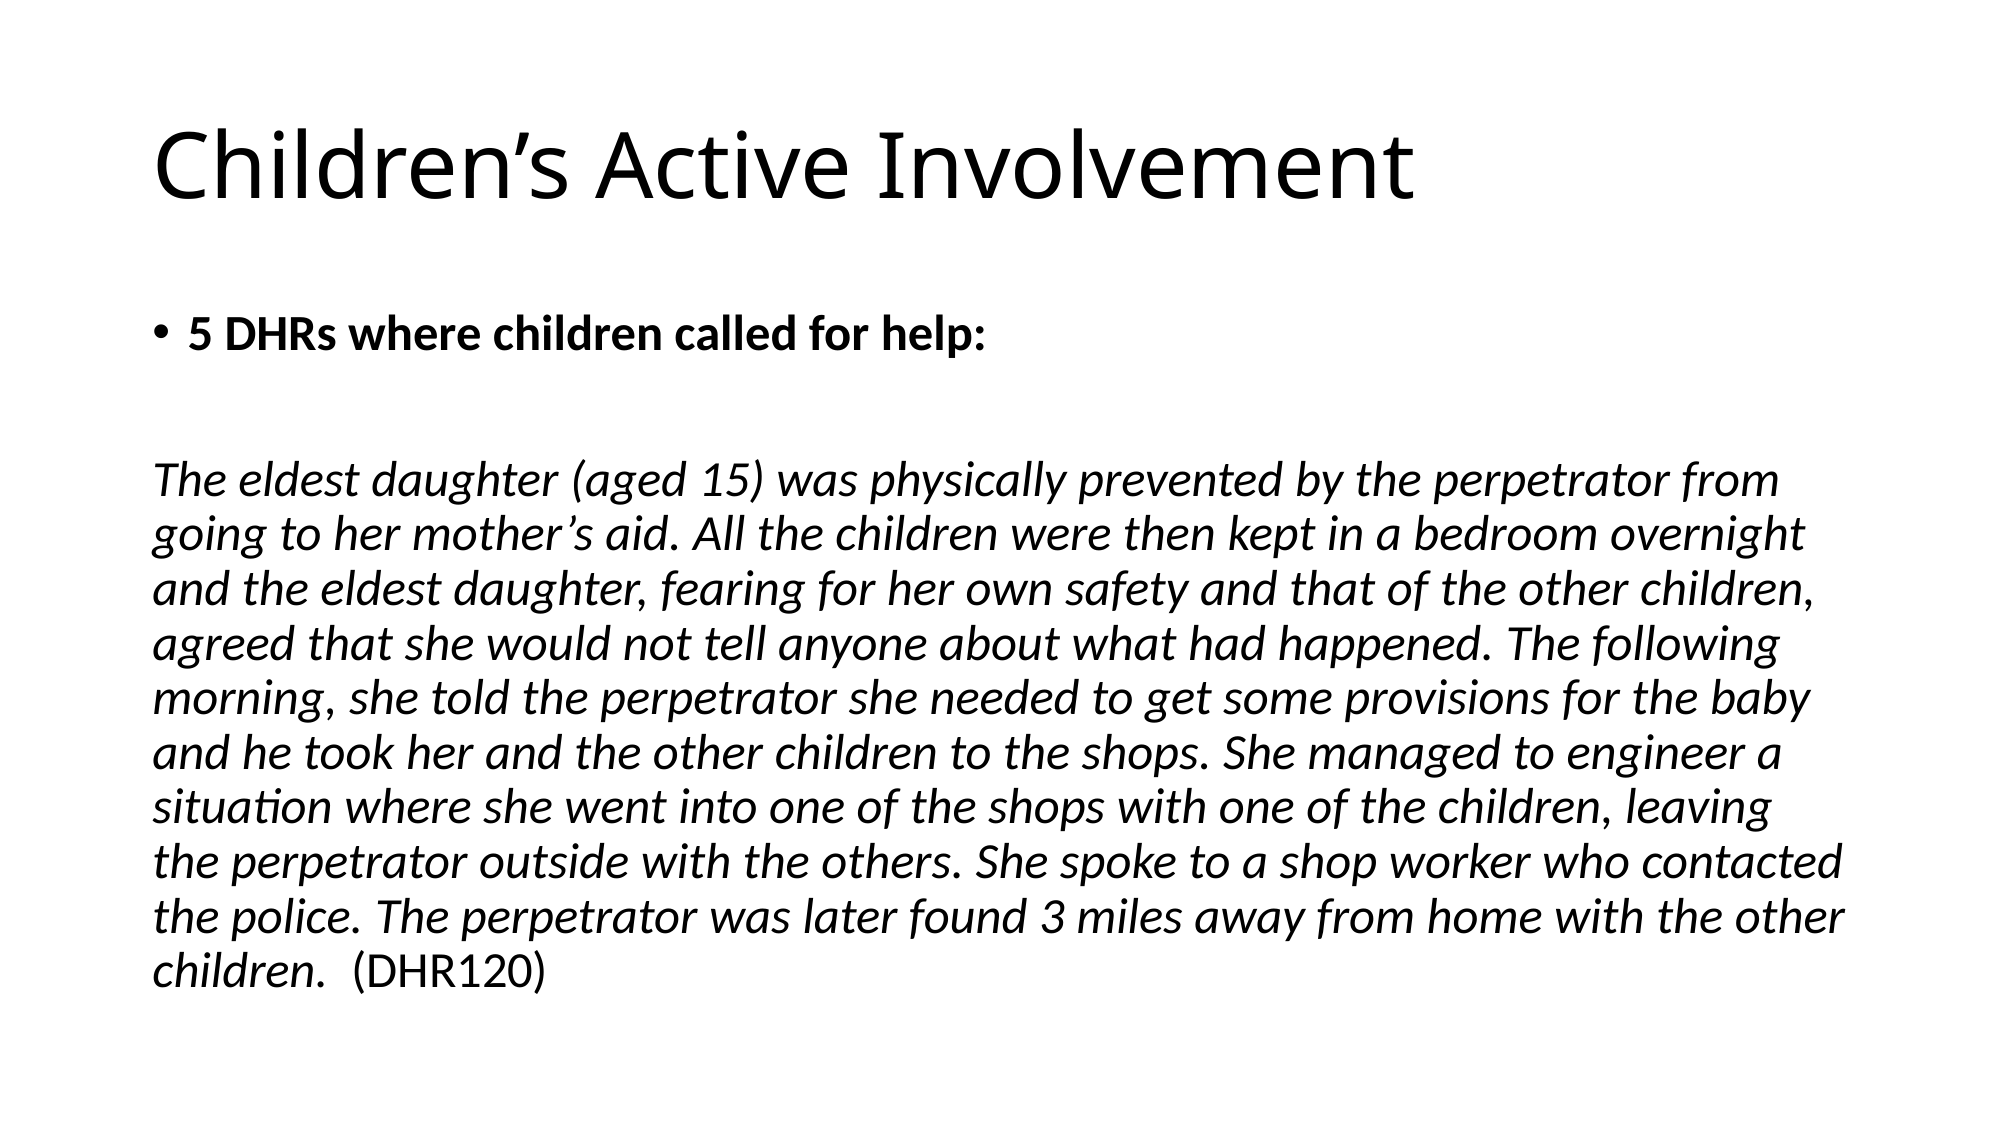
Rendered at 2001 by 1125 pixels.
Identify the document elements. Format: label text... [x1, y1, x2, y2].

title Children’s Active Involvement [137, 59, 1863, 278]
list 5 DHRs where children called for help: The eldest daughter (aged 15) was physically prevented by the perpetrator from going to her mother’s aid. All the children were then kept in a bedroom overnight and the eldest daughter, fearing for her own safety and that of the other children, agreed that she would not tell anyone about what had happened. The following morning, she told the perpetrator she needed to get some provisions for the baby and he took her and the other children to the shops. She managed to engineer a situation where she went into one of the shops with one of the children, leaving the perpetrator outside with the others. She spoke to a shop worker who contacted the police. The perpetrator was later found 3 miles away from home with the other children. (DHR120) [137, 299, 1863, 1014]
